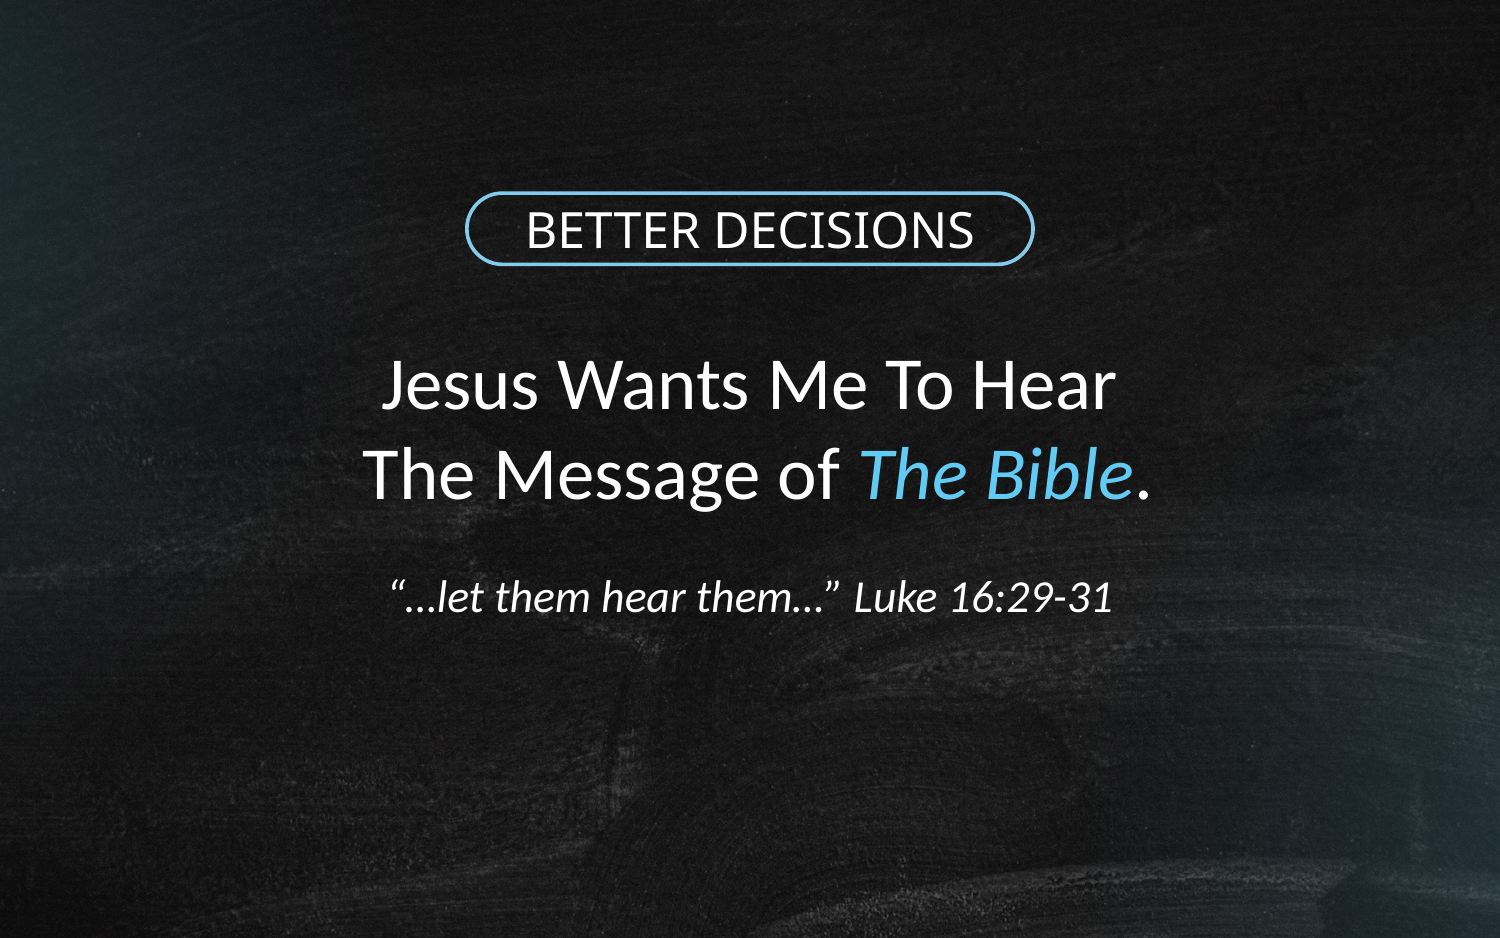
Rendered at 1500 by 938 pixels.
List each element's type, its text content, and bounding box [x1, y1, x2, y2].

picture [0, 0, 1500, 938]
text_box BETTER DECISIONS [465, 191, 1035, 266]
text_box Jesus Wants Me To Hear The Message of The Bible. [156, 327, 1343, 522]
text_box “…let them hear them…” Luke 16:29-31 [232, 559, 1268, 629]
